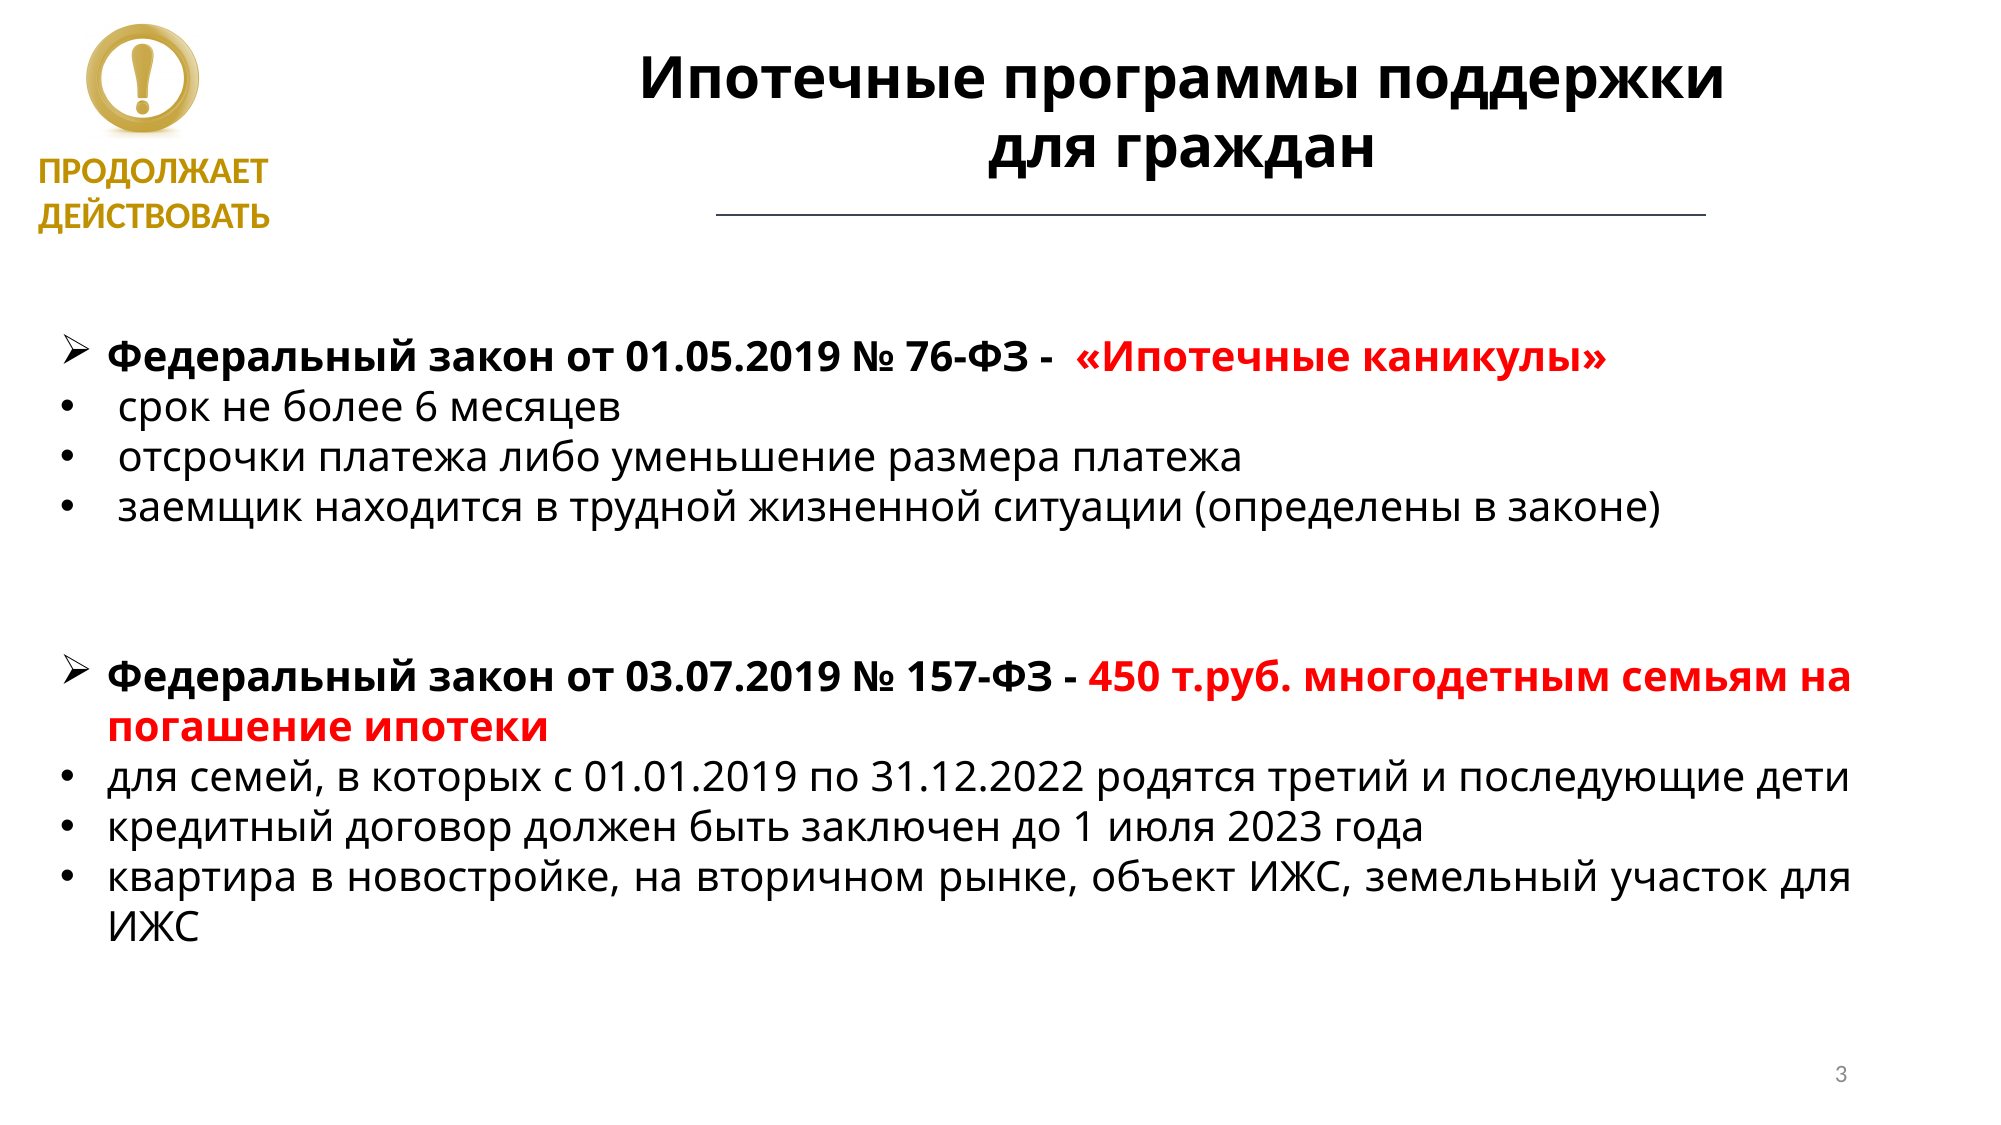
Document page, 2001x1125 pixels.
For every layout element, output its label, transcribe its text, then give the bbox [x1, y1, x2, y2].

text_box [21, 19, 294, 245]
text_box Федеральный закон от 01.05.2019 № 76-ФЗ - «Ипотечные каникулы» срок не более 6 месяцев отсрочки платежа либо уменьшение размера платежа заемщик находится в трудной жизненной ситуации (определены в законе) Федеральный закон от 03.07.2019 № 157-ФЗ - 450 т.руб. многодетным семьям на погашение ипотеки для семей, в которых с 01.01.2019 по 31.12.2022 родятся третий и последующие дети кредитный договор должен быть заключен до 1 июля 2023 года квартира в новостройке, на вторичном рынке, объект ИЖС, земельный участок для ИЖС [45, 302, 1868, 958]
text_box Ипотечные программы поддержки для граждан [608, 32, 1758, 187]
slide_number 3 [1412, 1042, 1863, 1103]
